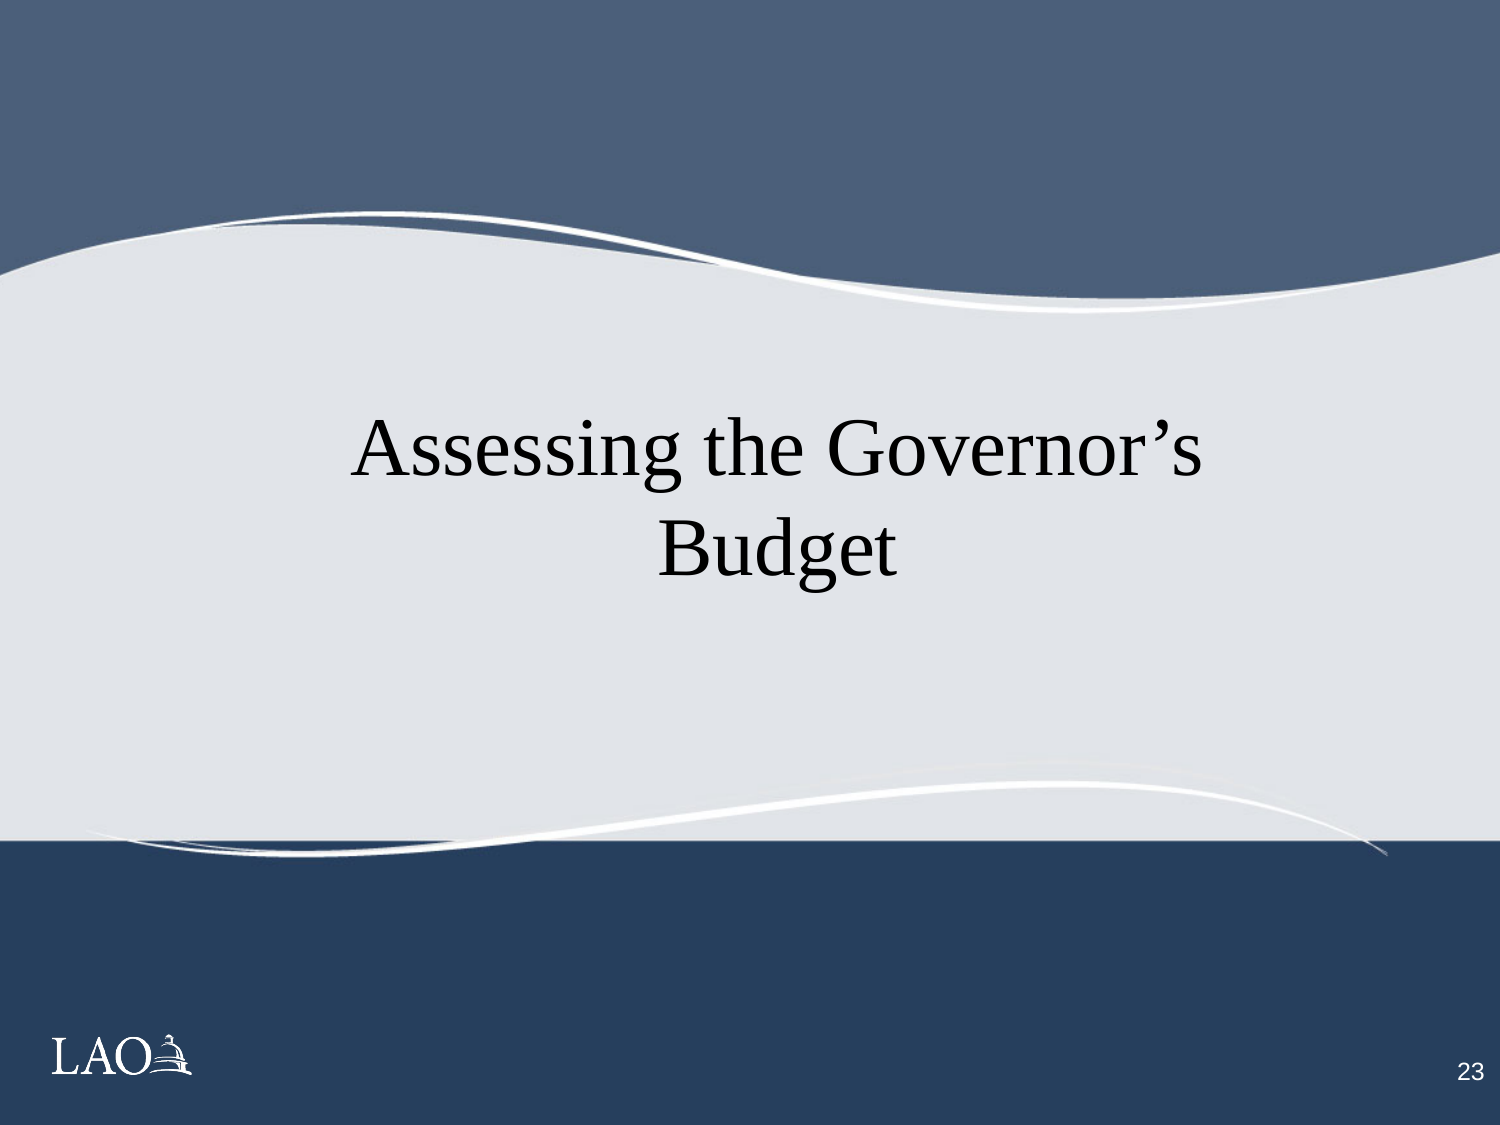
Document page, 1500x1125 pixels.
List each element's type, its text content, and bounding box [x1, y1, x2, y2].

slide_number 22 [1149, 1040, 1500, 1100]
picture [0, 0, 1500, 1125]
subtitle Assessing the Governor’s Budget [249, 500, 1306, 600]
